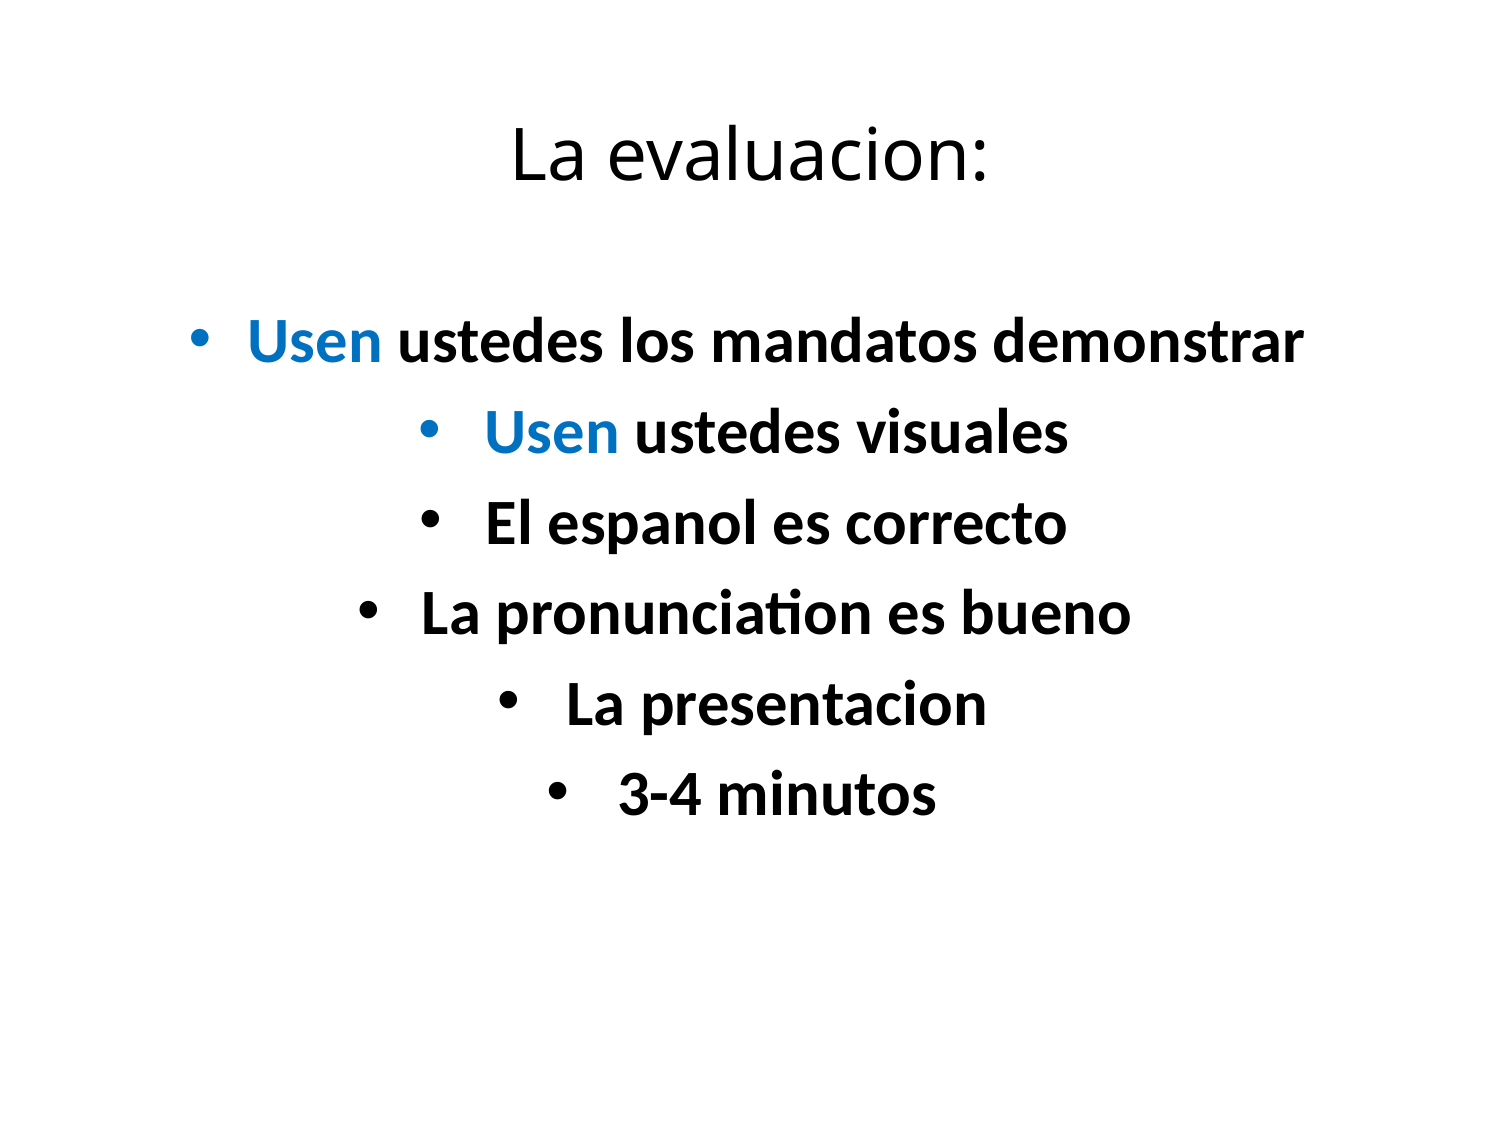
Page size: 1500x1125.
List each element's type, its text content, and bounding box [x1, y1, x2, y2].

list La evaluacion: Usen ustedes los mandatos demonstrar Usen ustedes visuales El espanol es correcto La pronunciation es bueno La presentacion 3-4 minutos [75, 99, 1425, 843]
